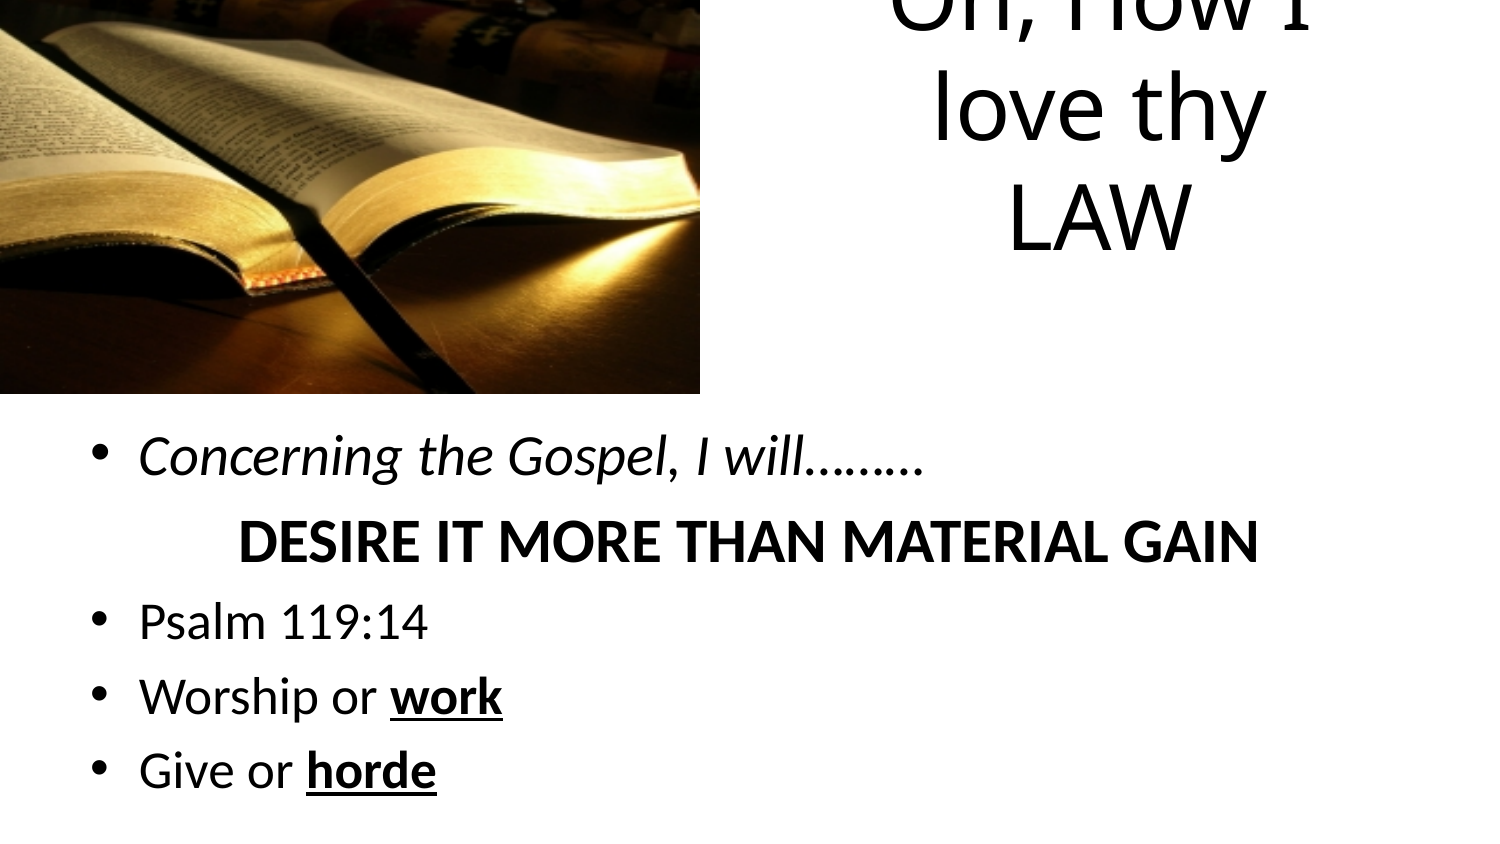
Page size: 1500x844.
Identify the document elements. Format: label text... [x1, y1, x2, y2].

picture [0, 0, 701, 394]
title Oh, How I love thy LAW [774, 33, 1425, 175]
list Concerning the Gospel, I will……… DESIRE IT MORE THAN MATERIAL GAIN Psalm 119:14 Worship or work Give or horde [75, 409, 1425, 810]
